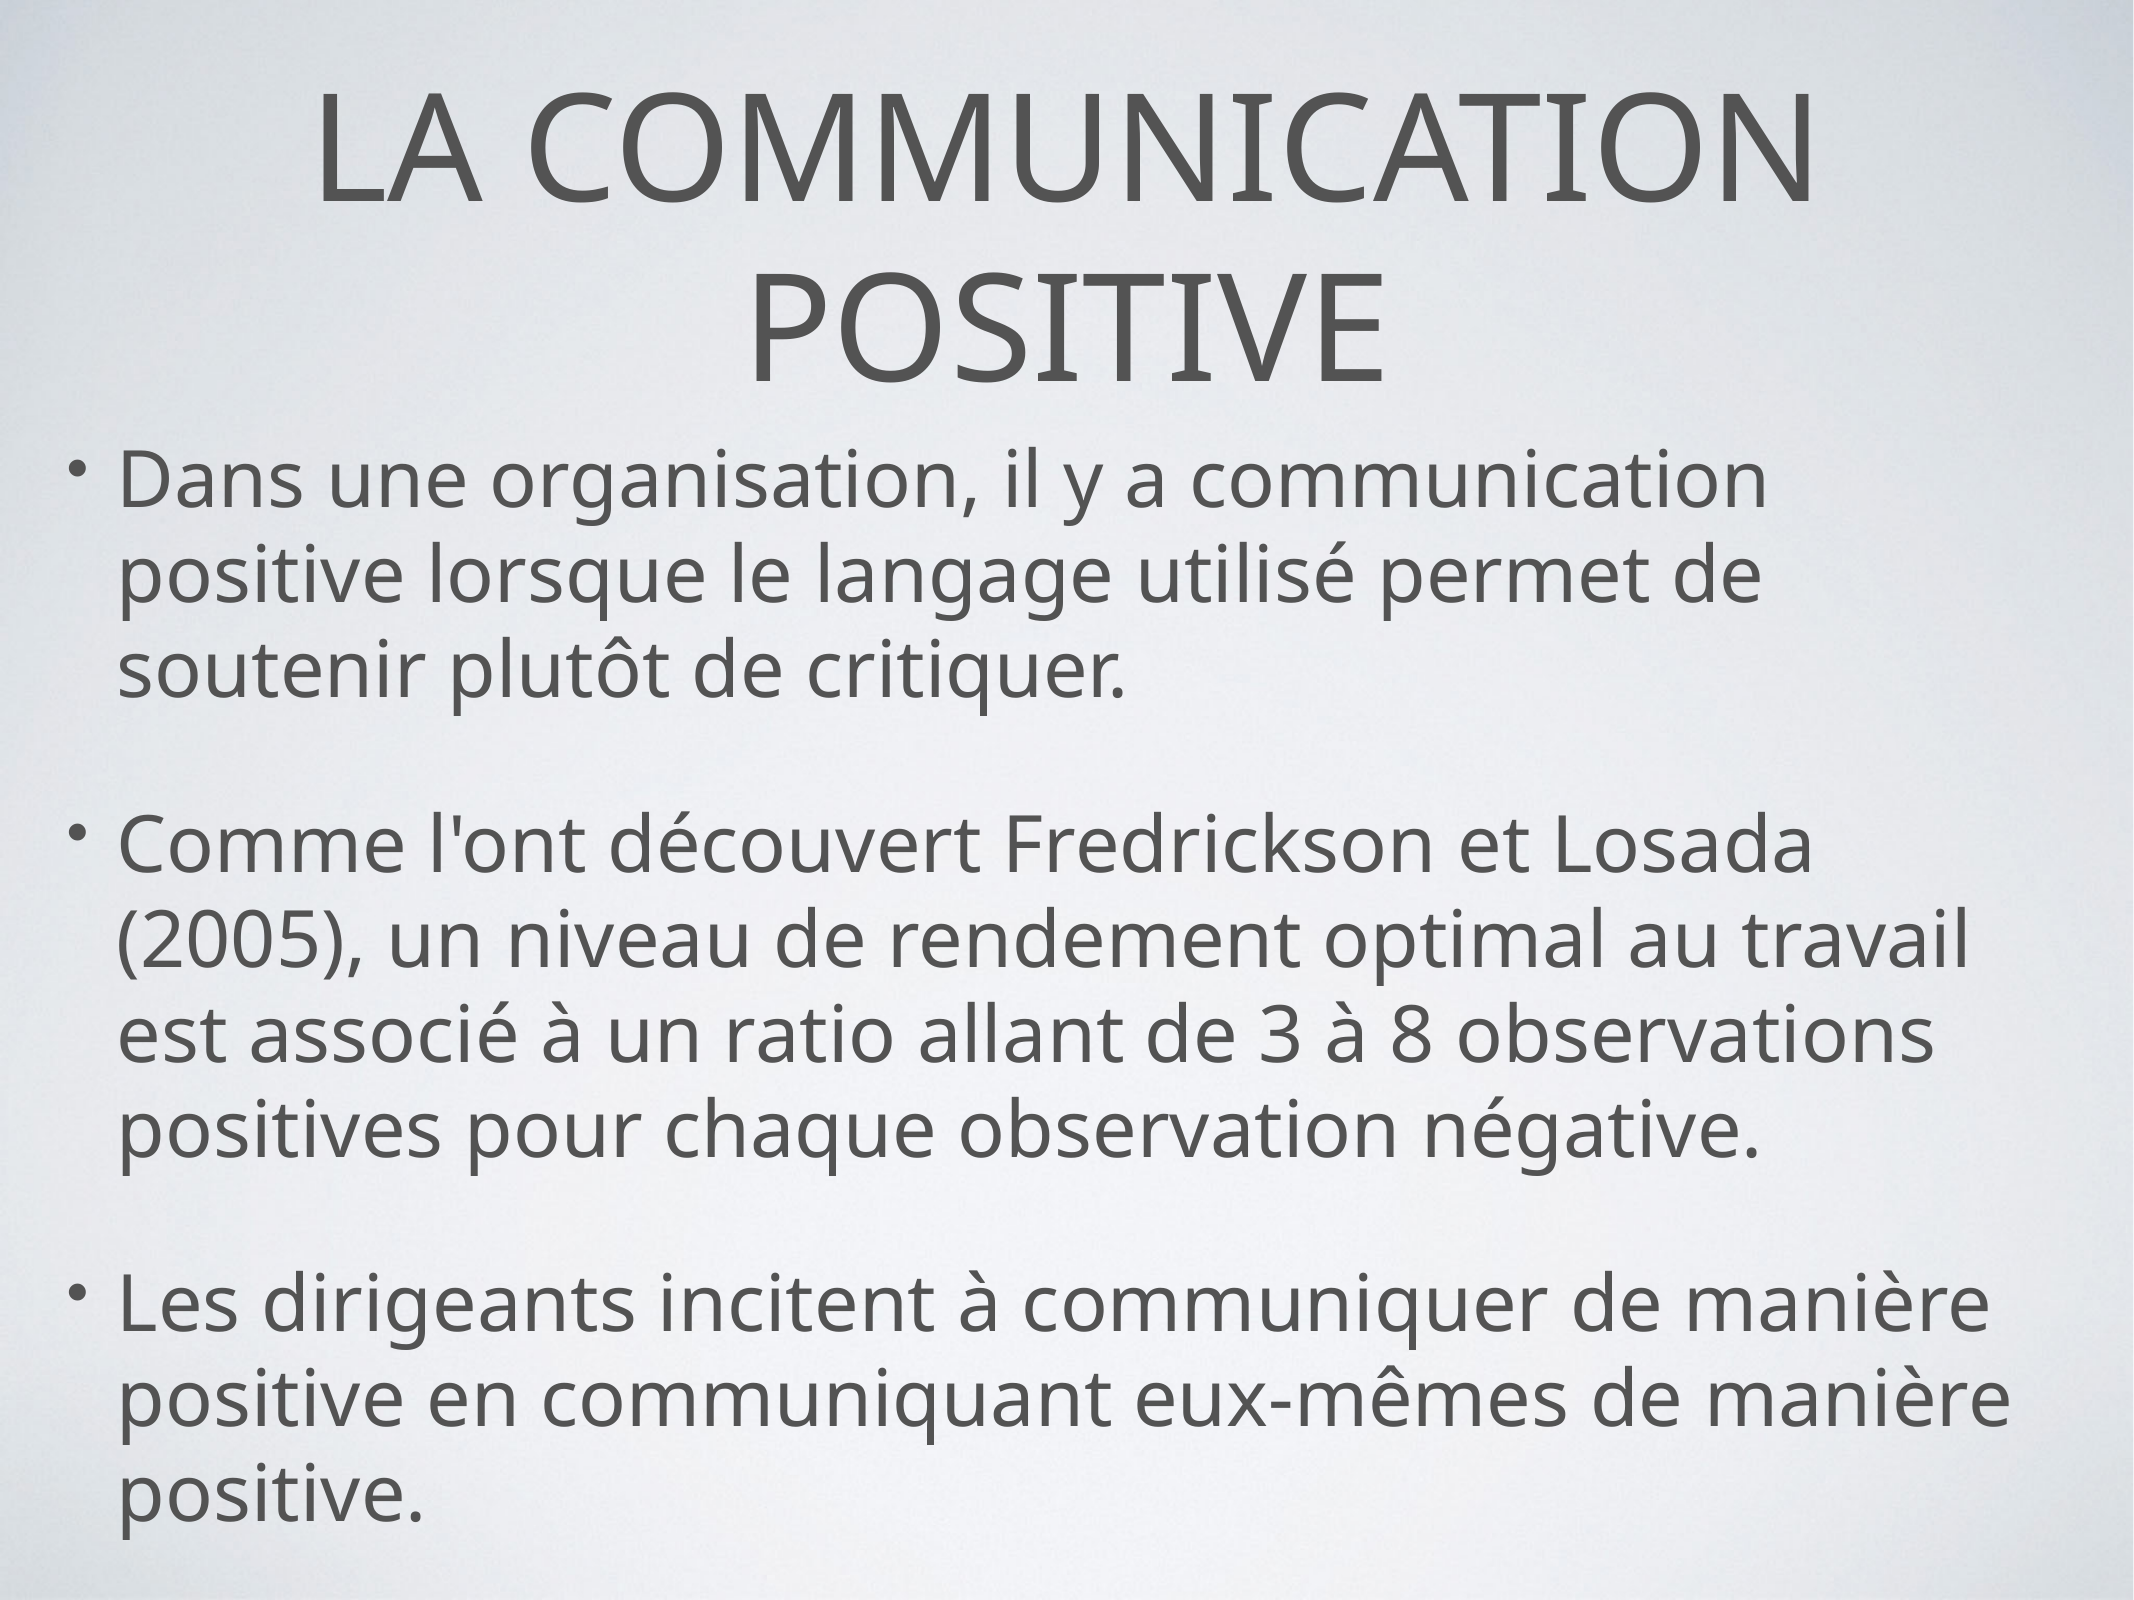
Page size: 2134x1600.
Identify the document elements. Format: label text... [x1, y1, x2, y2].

title La communication positive [57, 30, 2076, 419]
picture [0, 0, 2134, 1600]
list Dans une organisation, il y a communication positive lorsque le langage utilisé permet de soutenir plutôt de critiquer. Comme l'ont découvert Fredrickson et Losada (2005), un niveau de rendement optimal au travail est associé à un ratio allant de 3 à 8 observations positives pour chaque observation négative. Les dirigeants incitent à communiquer de manière positive en communiquant eux-mêmes de manière positive. [57, 419, 2076, 1557]
